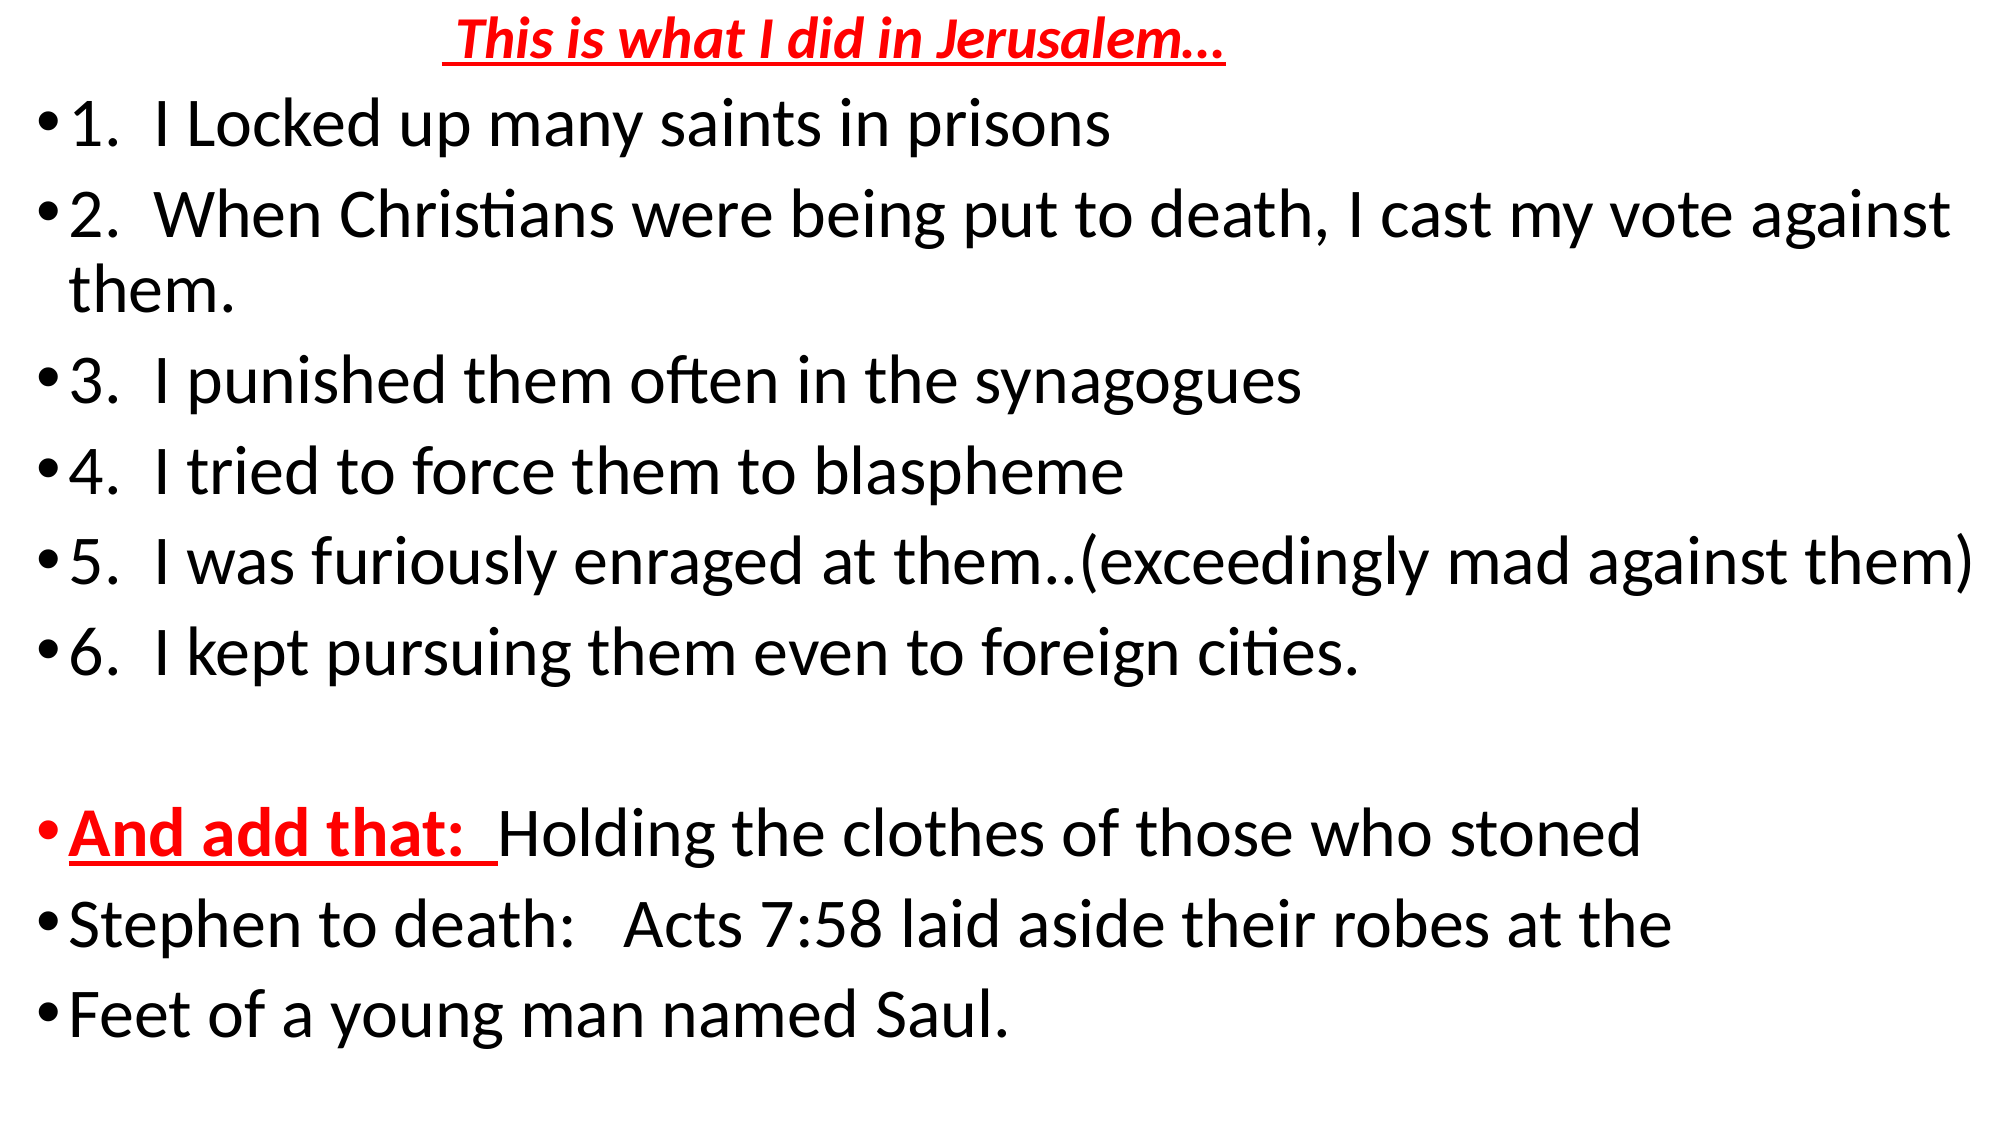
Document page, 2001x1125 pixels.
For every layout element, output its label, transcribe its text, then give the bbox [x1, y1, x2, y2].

list This is what I did in Jerusalem… 1. I Locked up many saints in prisons 2. When Christians were being put to death, I cast my vote against them. 3. I punished them often in the synagogues 4. I tried to force them to blaspheme 5. I was furiously enraged at them..(exceedingly mad against them) 6. I kept pursuing them even to foreign cities. And add that: Holding the clothes of those who stoned Stephen to death: Acts 7:58 laid aside their robes at the Feet of a young man named Saul. [21, 0, 2000, 1111]
